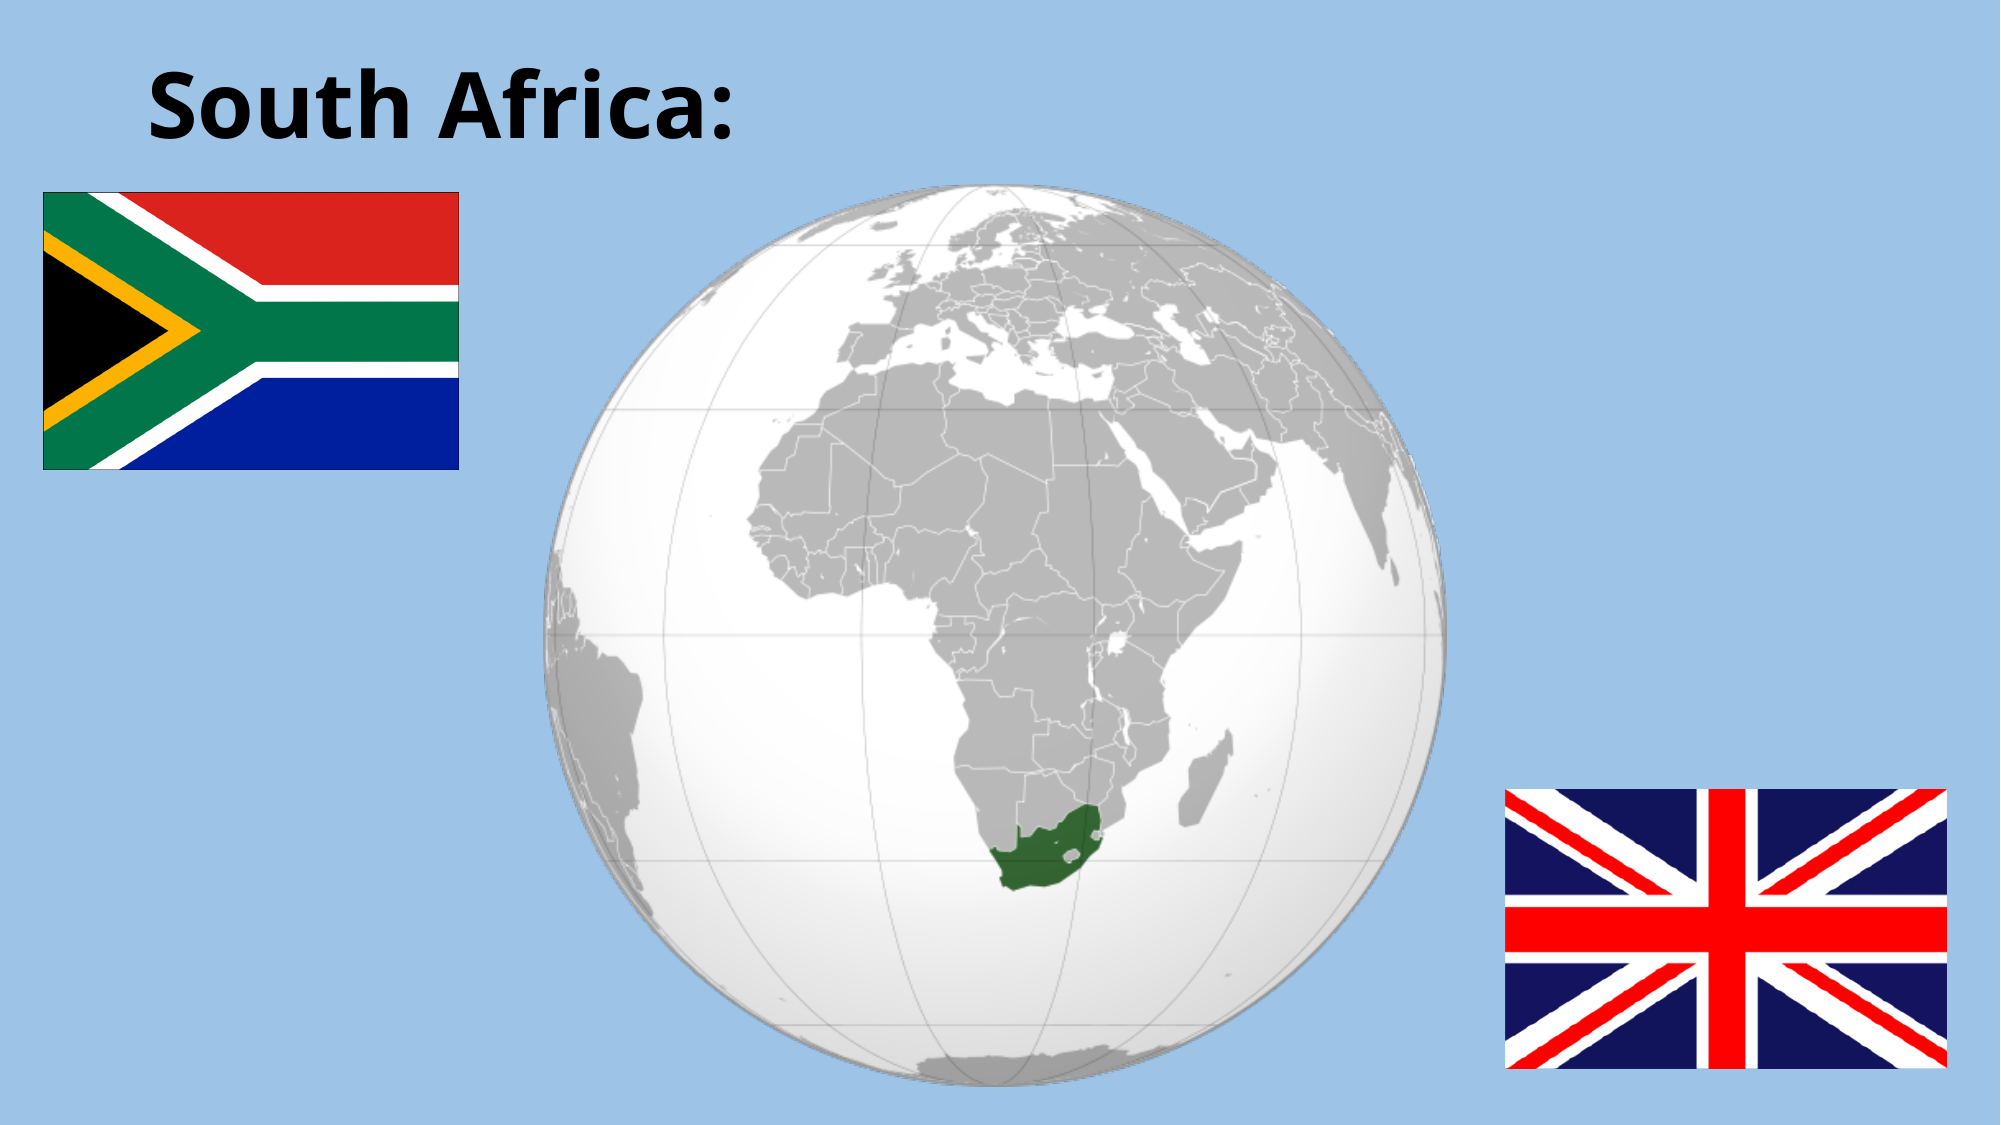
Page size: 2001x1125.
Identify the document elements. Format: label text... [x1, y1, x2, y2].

picture [543, 184, 1447, 1087]
title South Africa: [132, 34, 1858, 185]
picture [1505, 789, 1947, 1069]
picture [43, 192, 459, 470]
